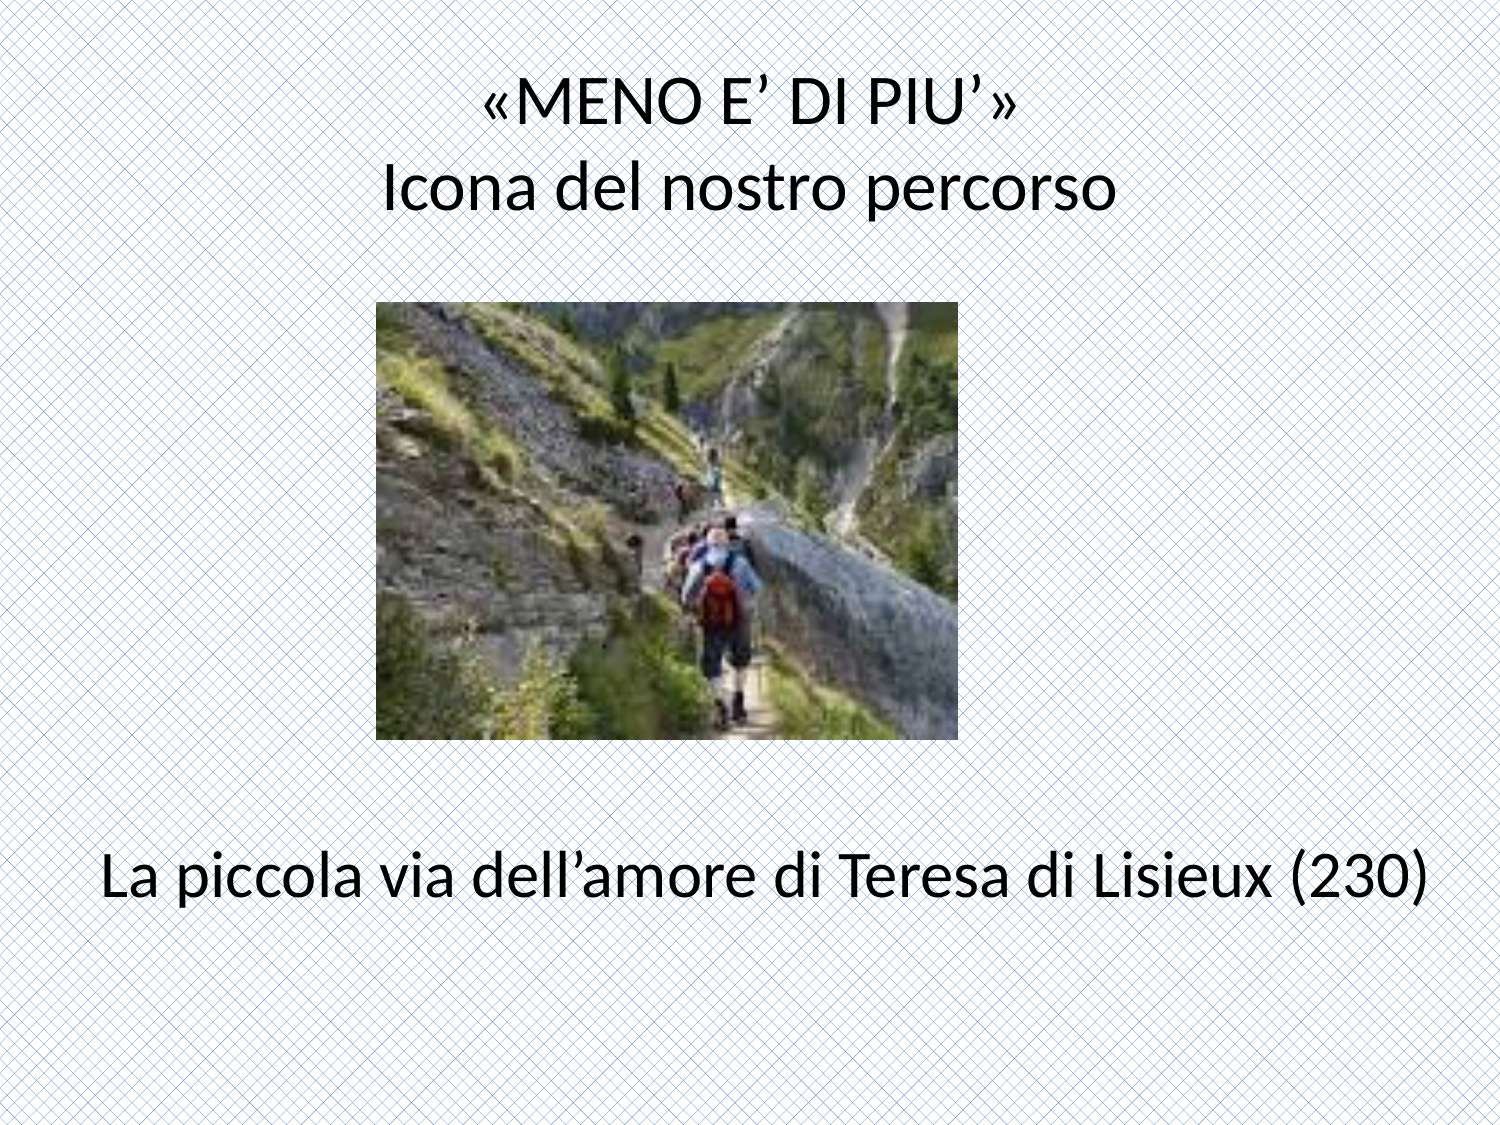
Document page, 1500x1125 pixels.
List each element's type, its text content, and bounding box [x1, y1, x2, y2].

title «MENO E’ DI PIU’» Icona del nostro percorso [75, 45, 1425, 233]
picture [376, 302, 959, 740]
list La piccola via dell’amore di Teresa di Lisieux (230) [0, 262, 1500, 1106]
